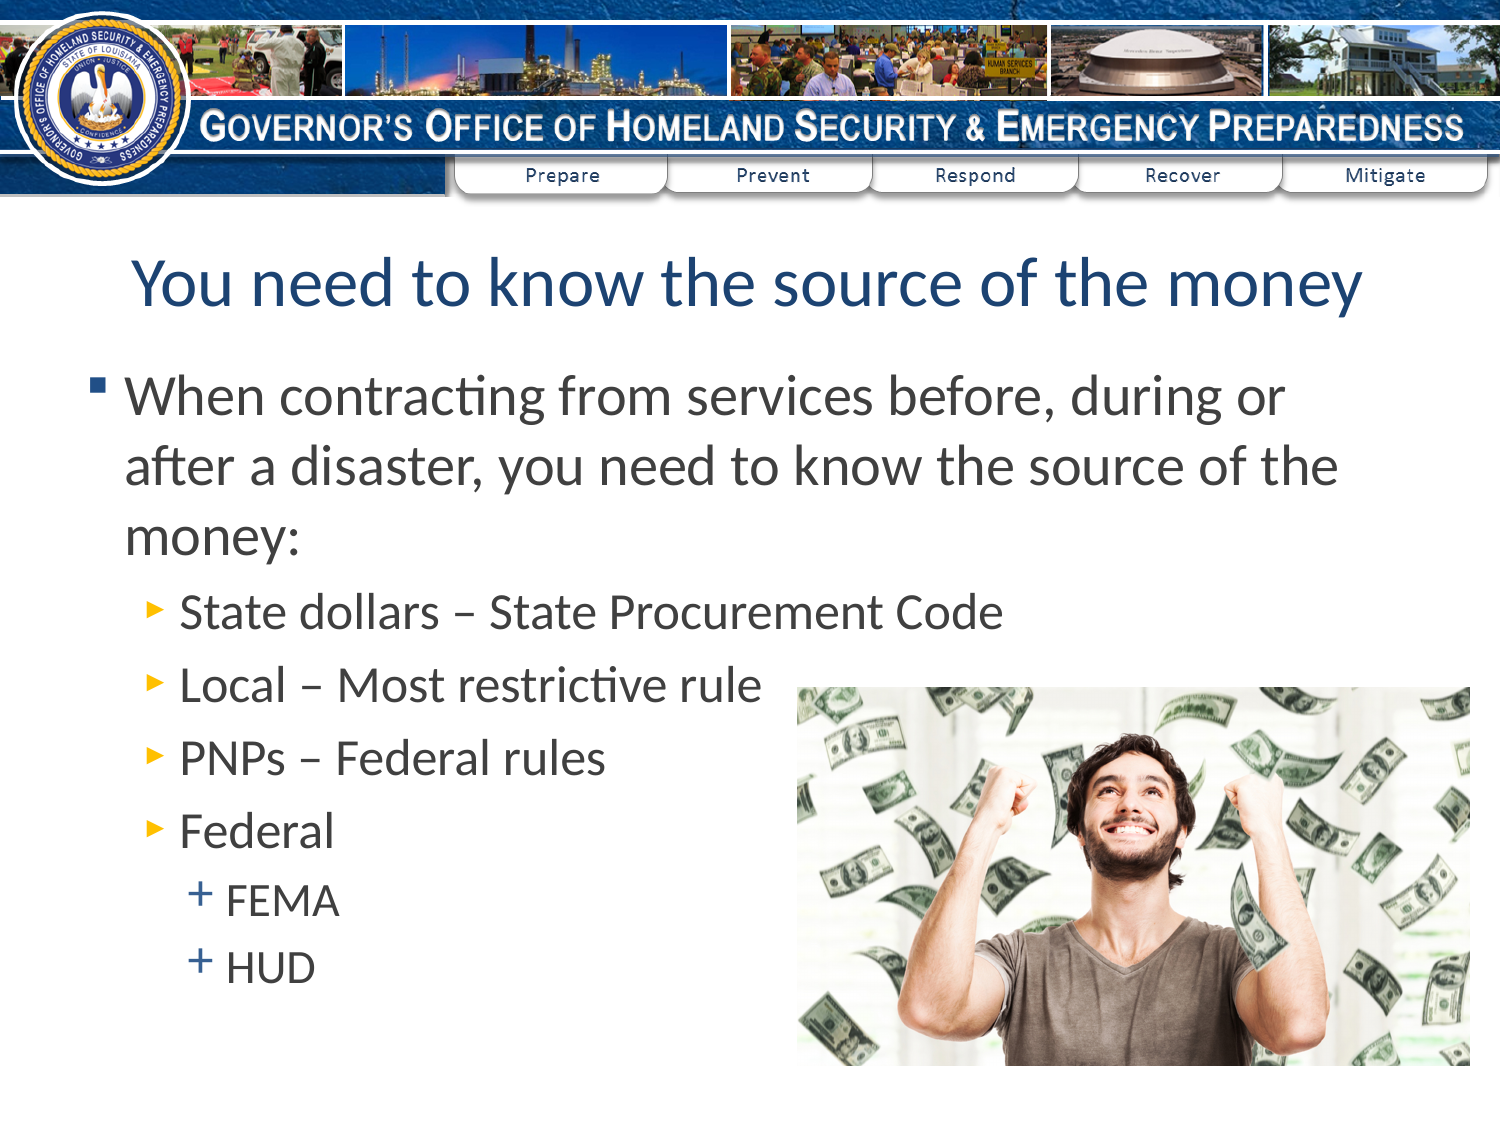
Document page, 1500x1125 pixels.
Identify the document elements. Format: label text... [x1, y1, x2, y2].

picture [0, 0, 1500, 207]
picture [797, 687, 1470, 1067]
list When contracting from services before, during or after a disaster, you need to know the source of the money: State dollars – State Procurement Code Local – Most restrictive rule PNPs – Federal rules Federal FEMA HUD [70, 349, 1421, 1047]
title You need to know the source of the money [73, 225, 1424, 331]
